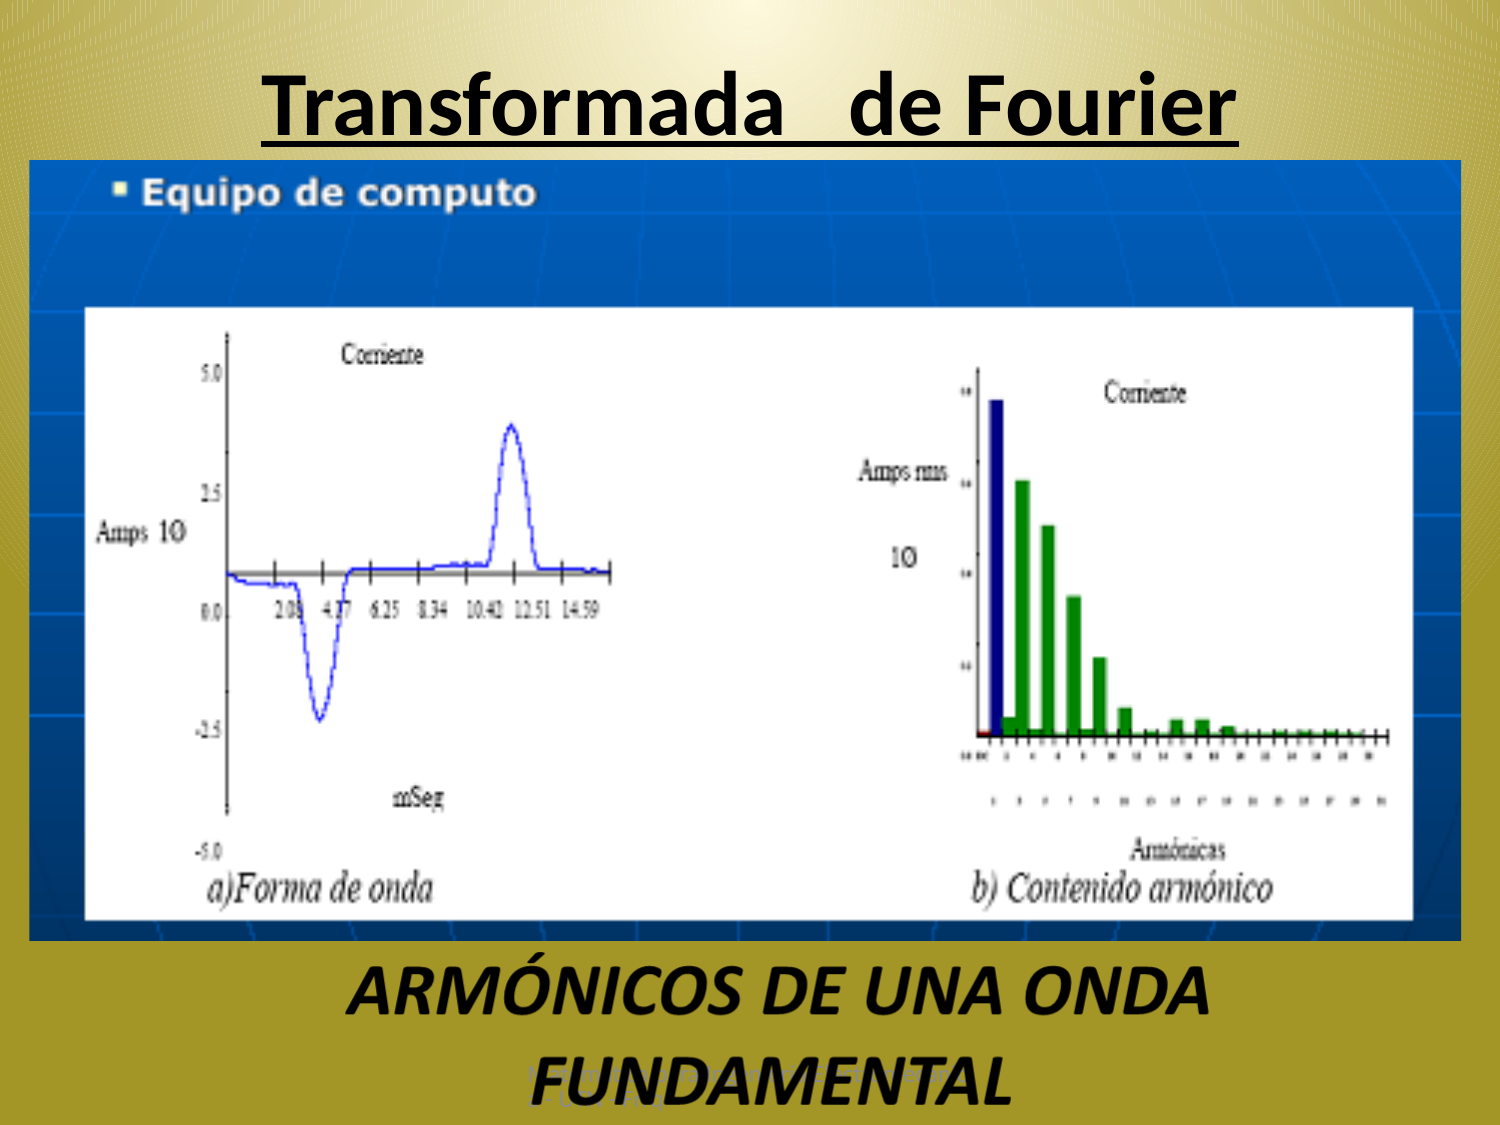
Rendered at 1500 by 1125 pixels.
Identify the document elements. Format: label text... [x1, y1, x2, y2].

title Transformada de Fourier [75, 4, 1425, 159]
picture [29, 160, 1477, 1125]
